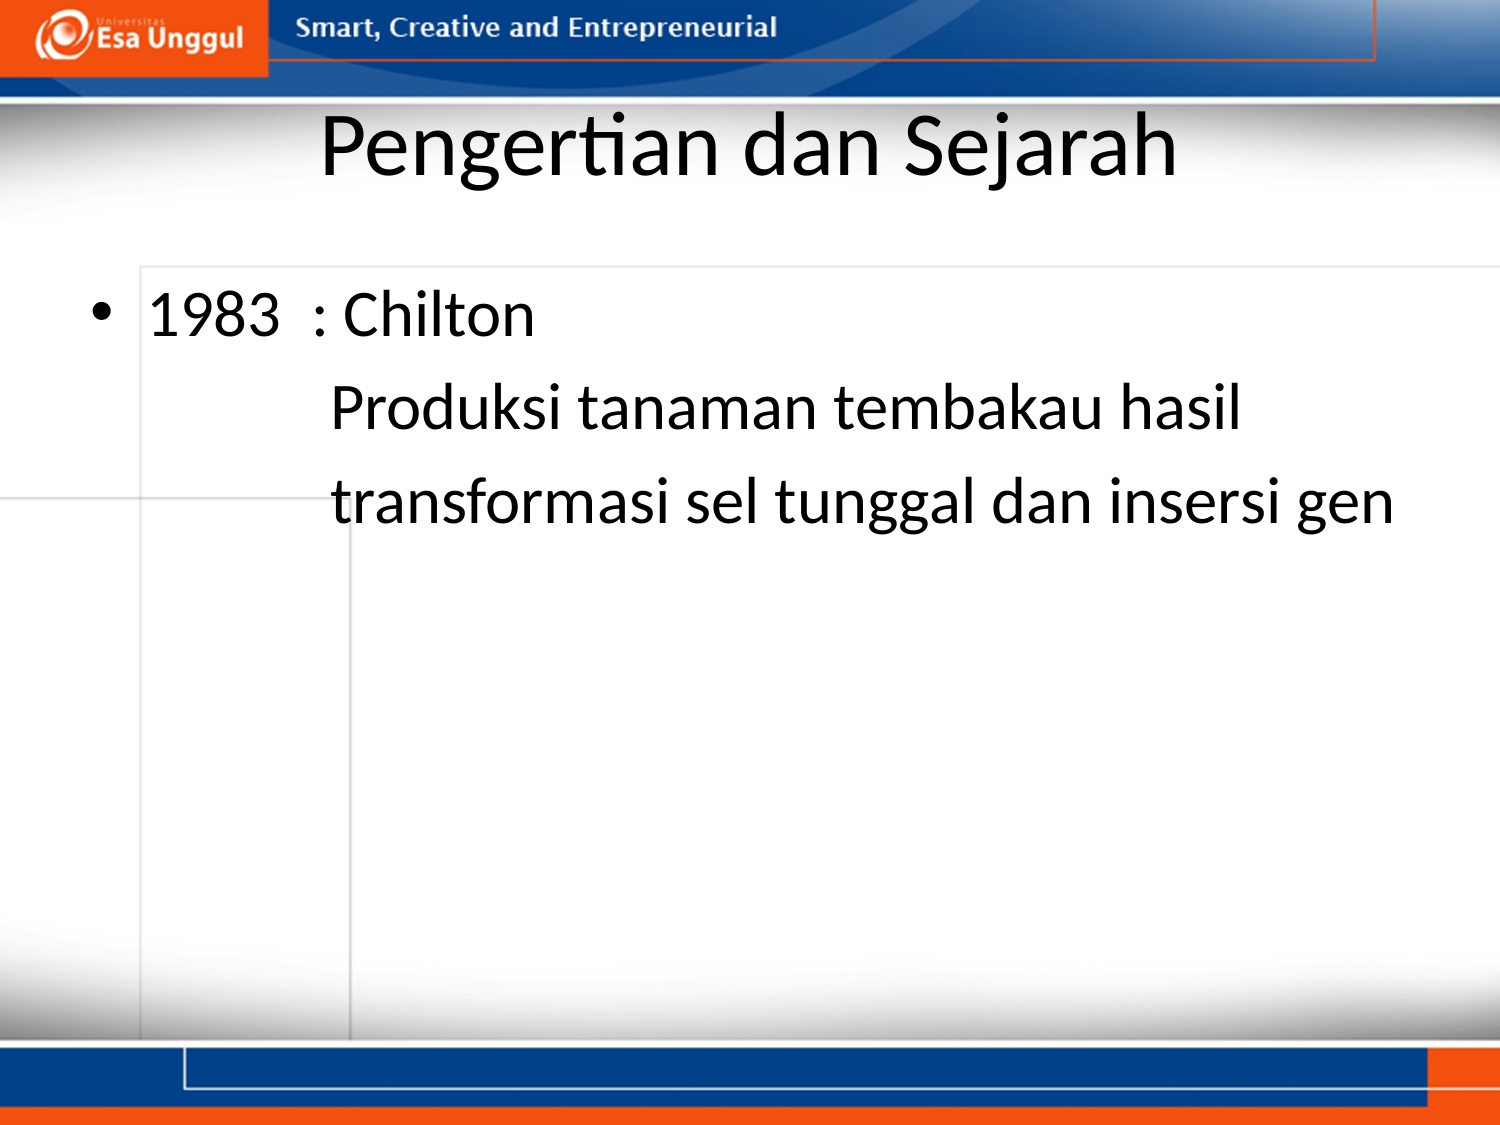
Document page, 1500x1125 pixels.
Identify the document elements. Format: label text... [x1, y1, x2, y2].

title Pengertian dan Sejarah [75, 45, 1425, 233]
picture [0, 0, 1500, 1125]
list 1983 : Chilton Produksi tanaman tembakau hasil transformasi sel tunggal dan insersi gen [75, 262, 1425, 1005]
